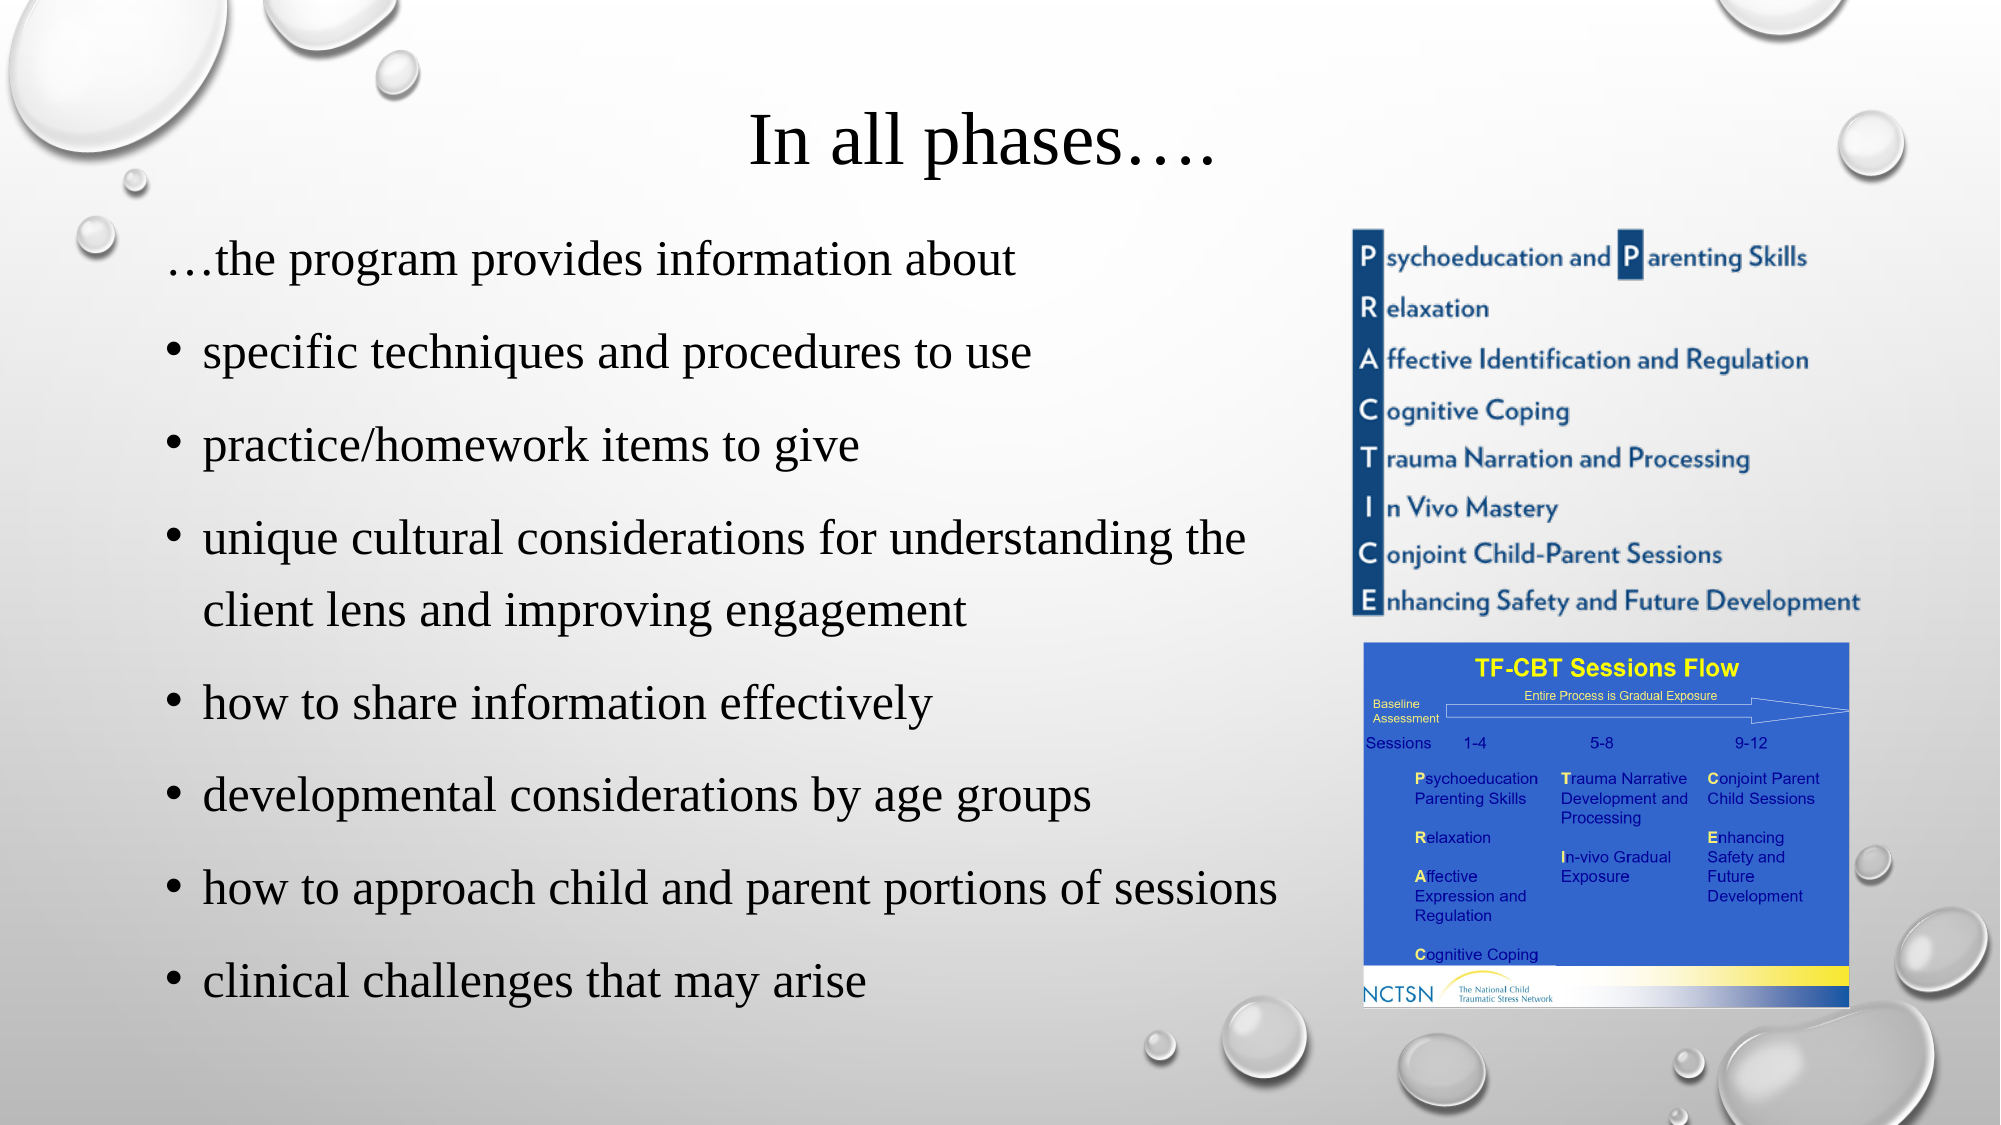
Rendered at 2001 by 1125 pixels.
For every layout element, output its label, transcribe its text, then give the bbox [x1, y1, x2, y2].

picture [0, 0, 2000, 1125]
title In all phases…. [149, 78, 1817, 207]
list …the program provides information about specific techniques and procedures to use practice/homework items to give unique cultural considerations for understanding the client lens and improving engagement how to share information effectively developmental considerations by age groups how to approach child and parent portions of sessions clinical challenges that may arise [150, 206, 1313, 995]
